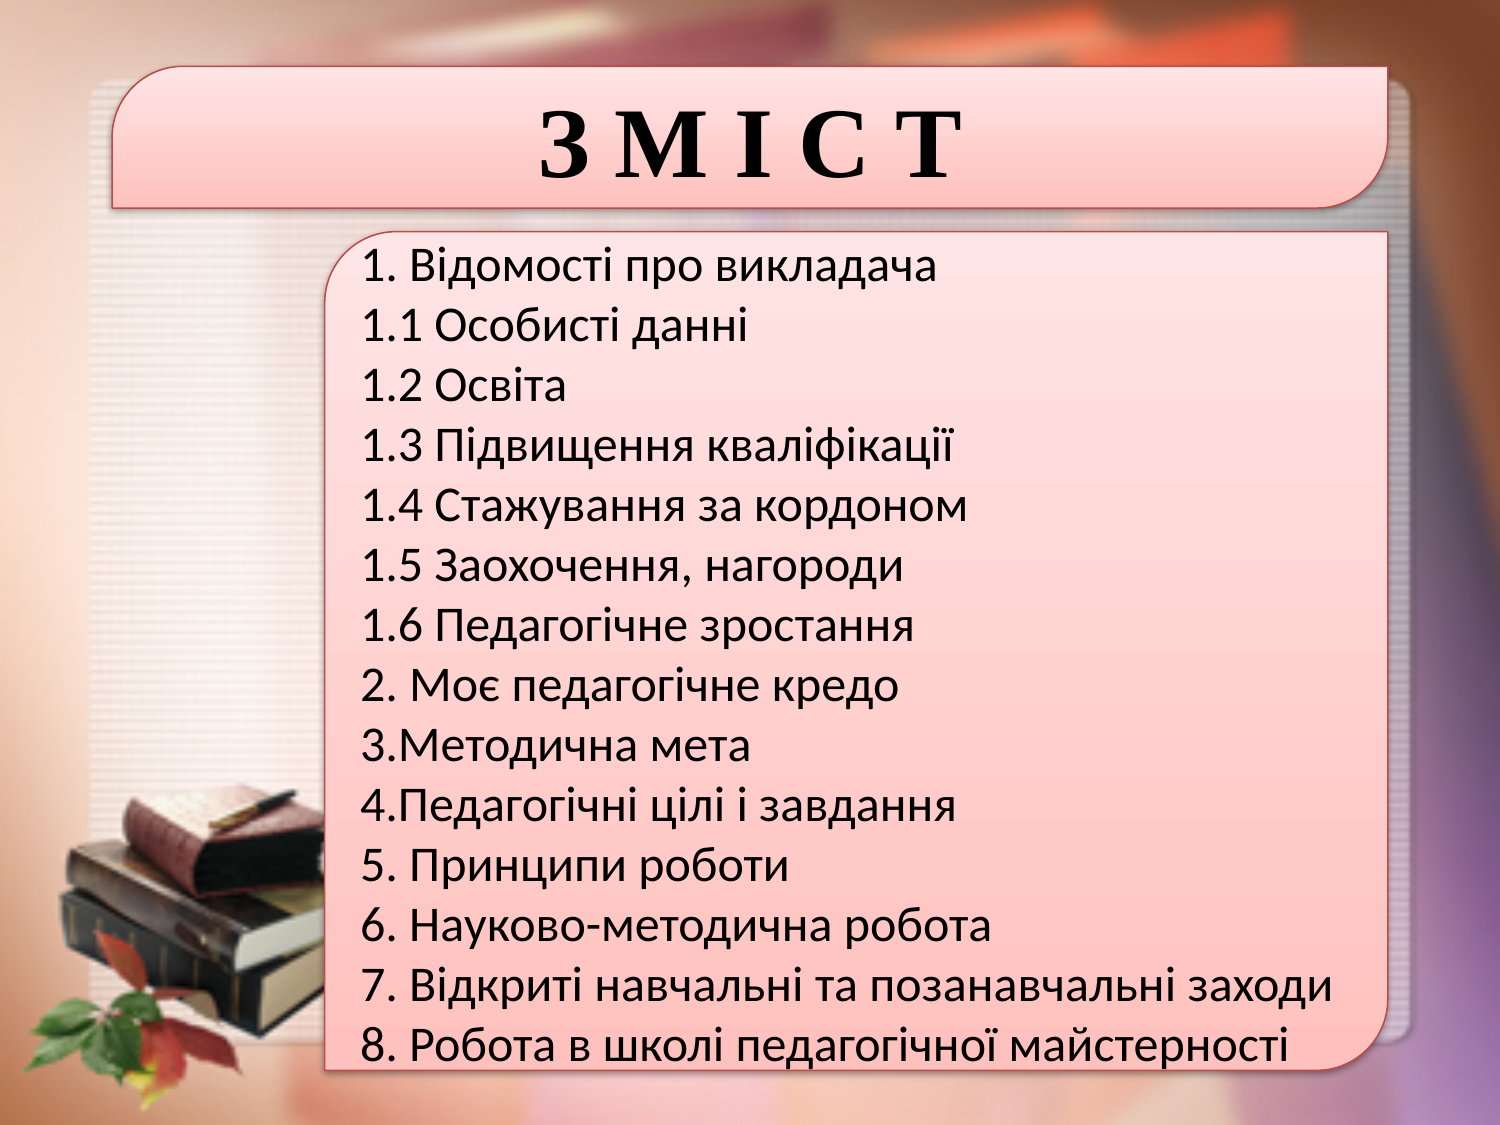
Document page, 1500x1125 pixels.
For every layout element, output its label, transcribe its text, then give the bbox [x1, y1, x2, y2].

picture [0, 0, 1500, 1125]
text_box З М І С Т [111, 65, 1389, 209]
text_box 1. Відомості про викладача 1.1 Особисті данні 1.2 Освіта 1.3 Підвищення кваліфікації 1.4 Стажування за кордоном 1.5 Заохочення, нагороди 1.6 Педагогічне зростання 2. Моє педагогічне кредо 3.Методична мета 4.Педагогічні цілі і завдання 5. Принципи роботи 6. Науково-методична робота 7. Відкриті навчальні та позанавчальні заходи 8. Робота в школі педагогічної майстерності [323, 230, 1389, 1072]
